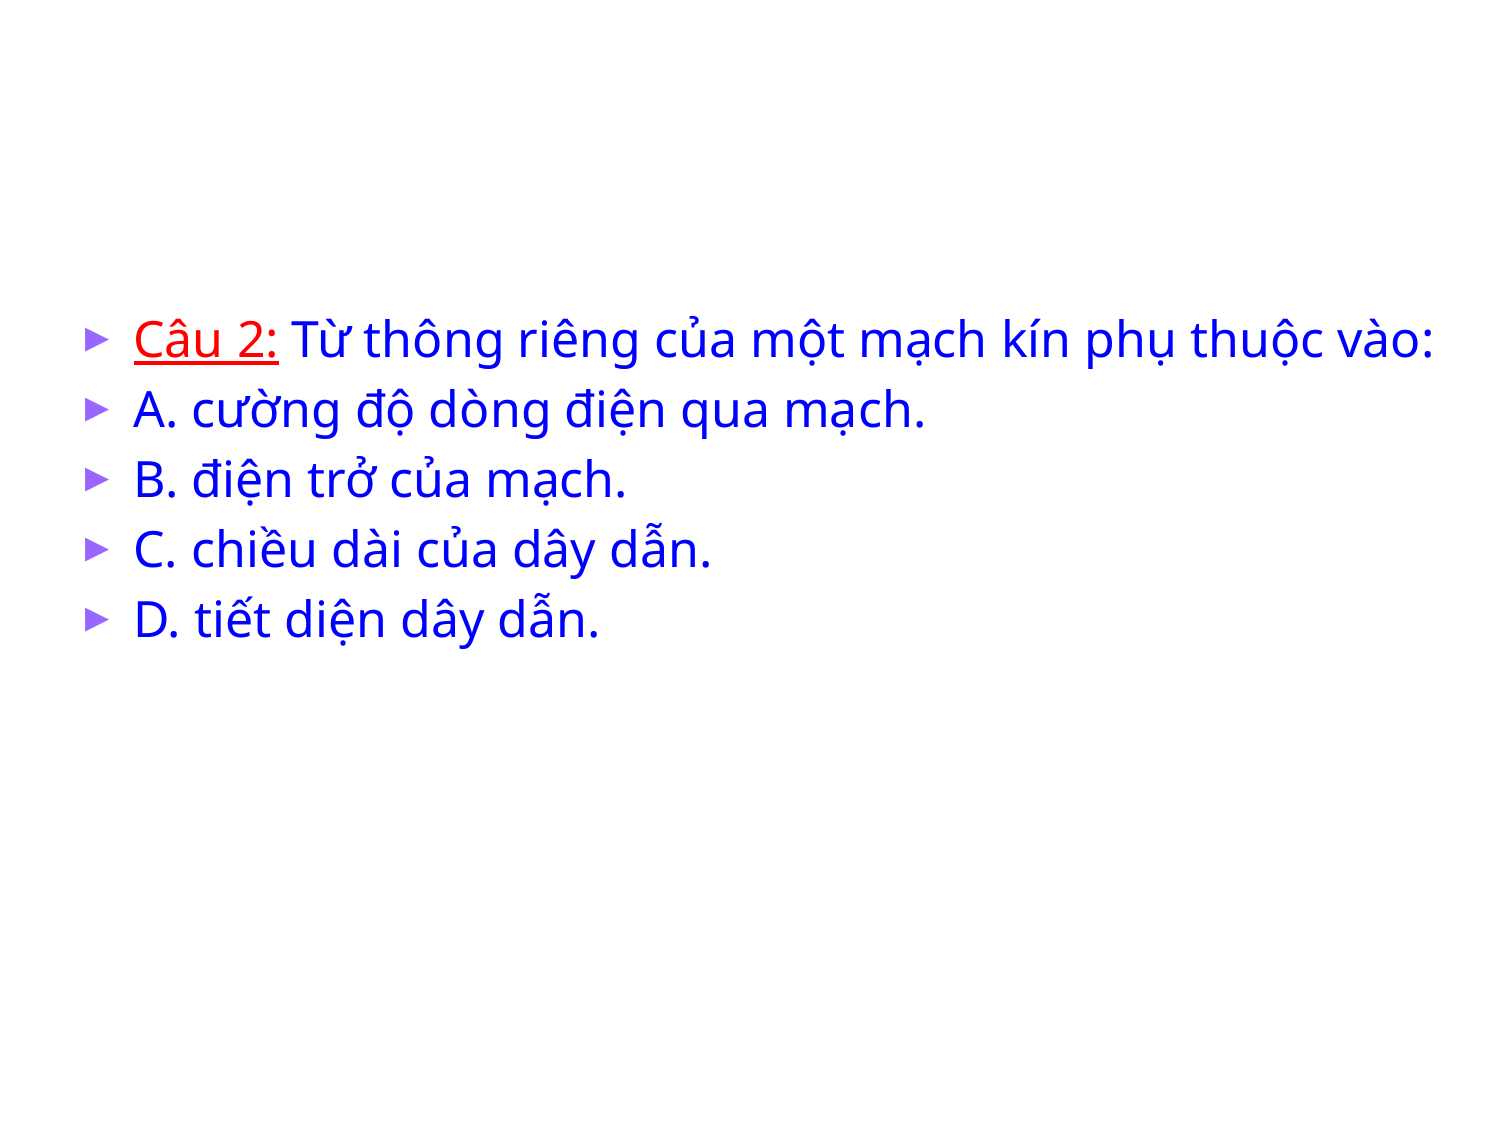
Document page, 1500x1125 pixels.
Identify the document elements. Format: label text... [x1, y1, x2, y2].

list Câu 2: Từ thông riêng của một mạch kín phụ thuộc vào: A. cường độ dòng điện qua mạch. B. điện trở của mạch. C. chiều dài của dây dẫn. D. tiết diện dây dẫn. [62, 299, 1500, 838]
